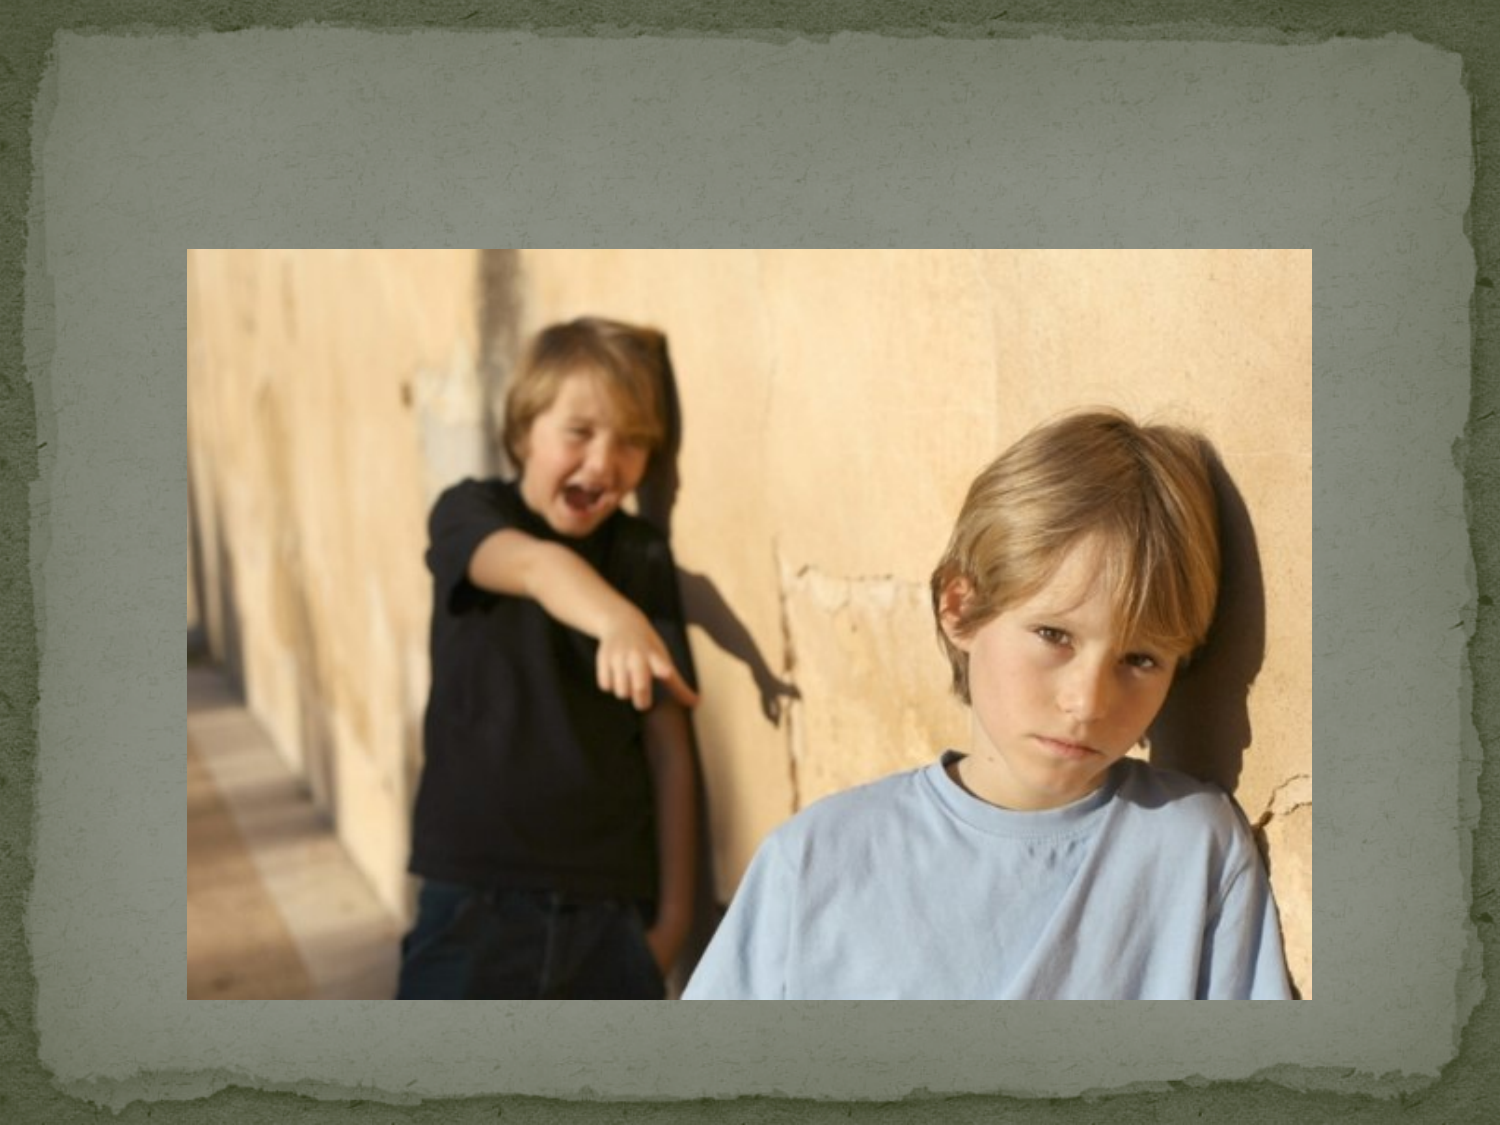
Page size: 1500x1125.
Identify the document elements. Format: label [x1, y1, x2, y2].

list [190, 252, 1311, 998]
